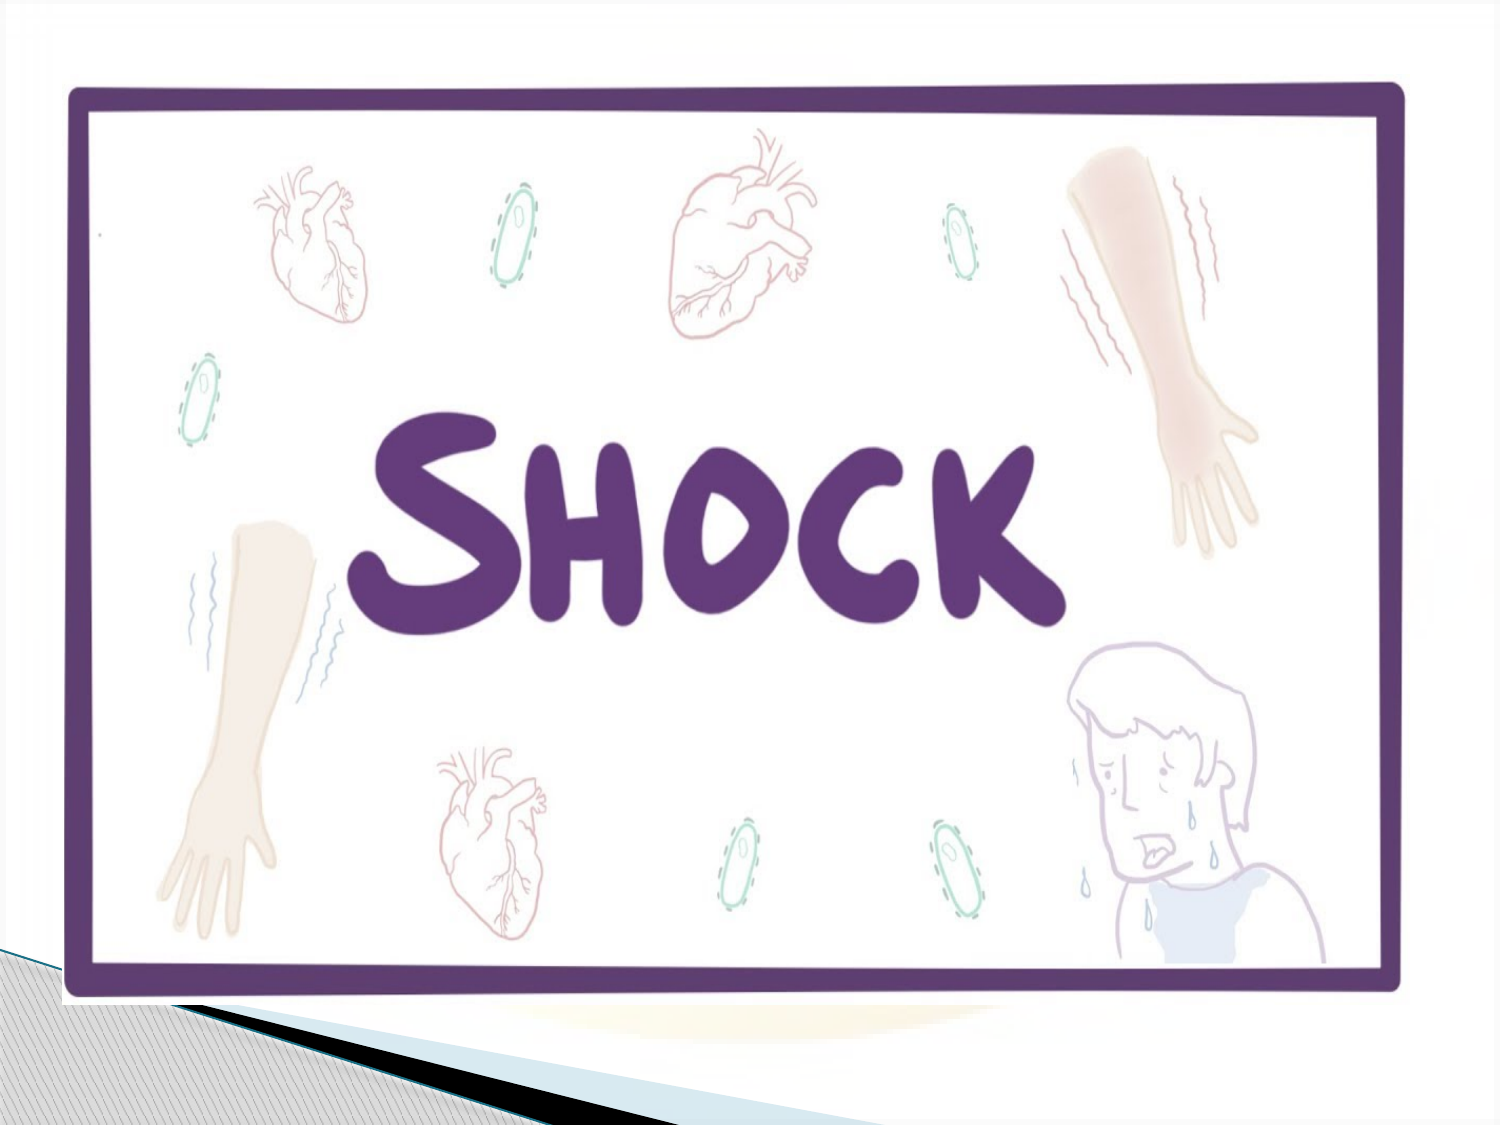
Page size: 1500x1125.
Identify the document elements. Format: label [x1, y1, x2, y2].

list [62, 74, 1411, 1006]
